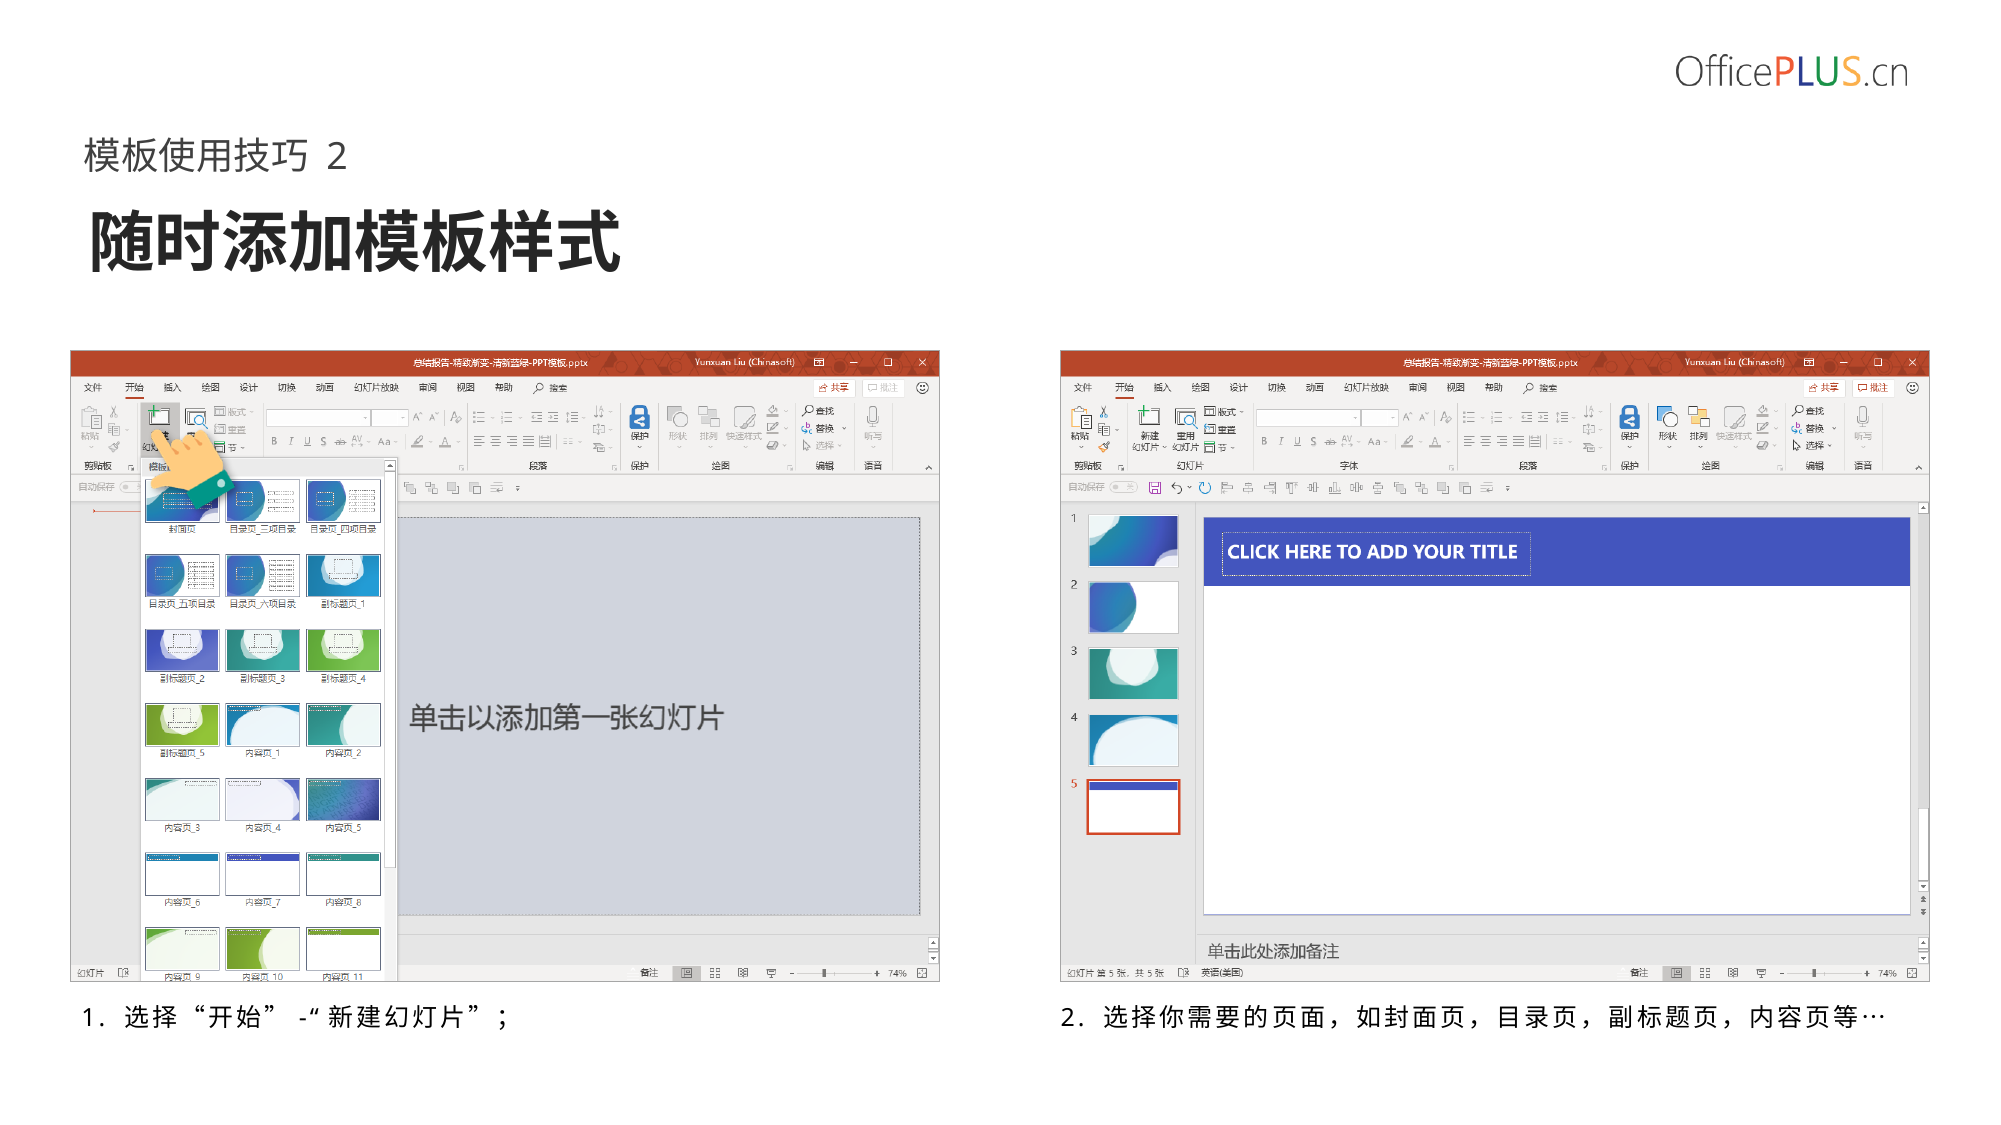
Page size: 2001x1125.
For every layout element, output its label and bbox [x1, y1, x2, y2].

picture [1061, 351, 1929, 981]
picture [1676, 54, 1907, 86]
picture [71, 351, 939, 981]
